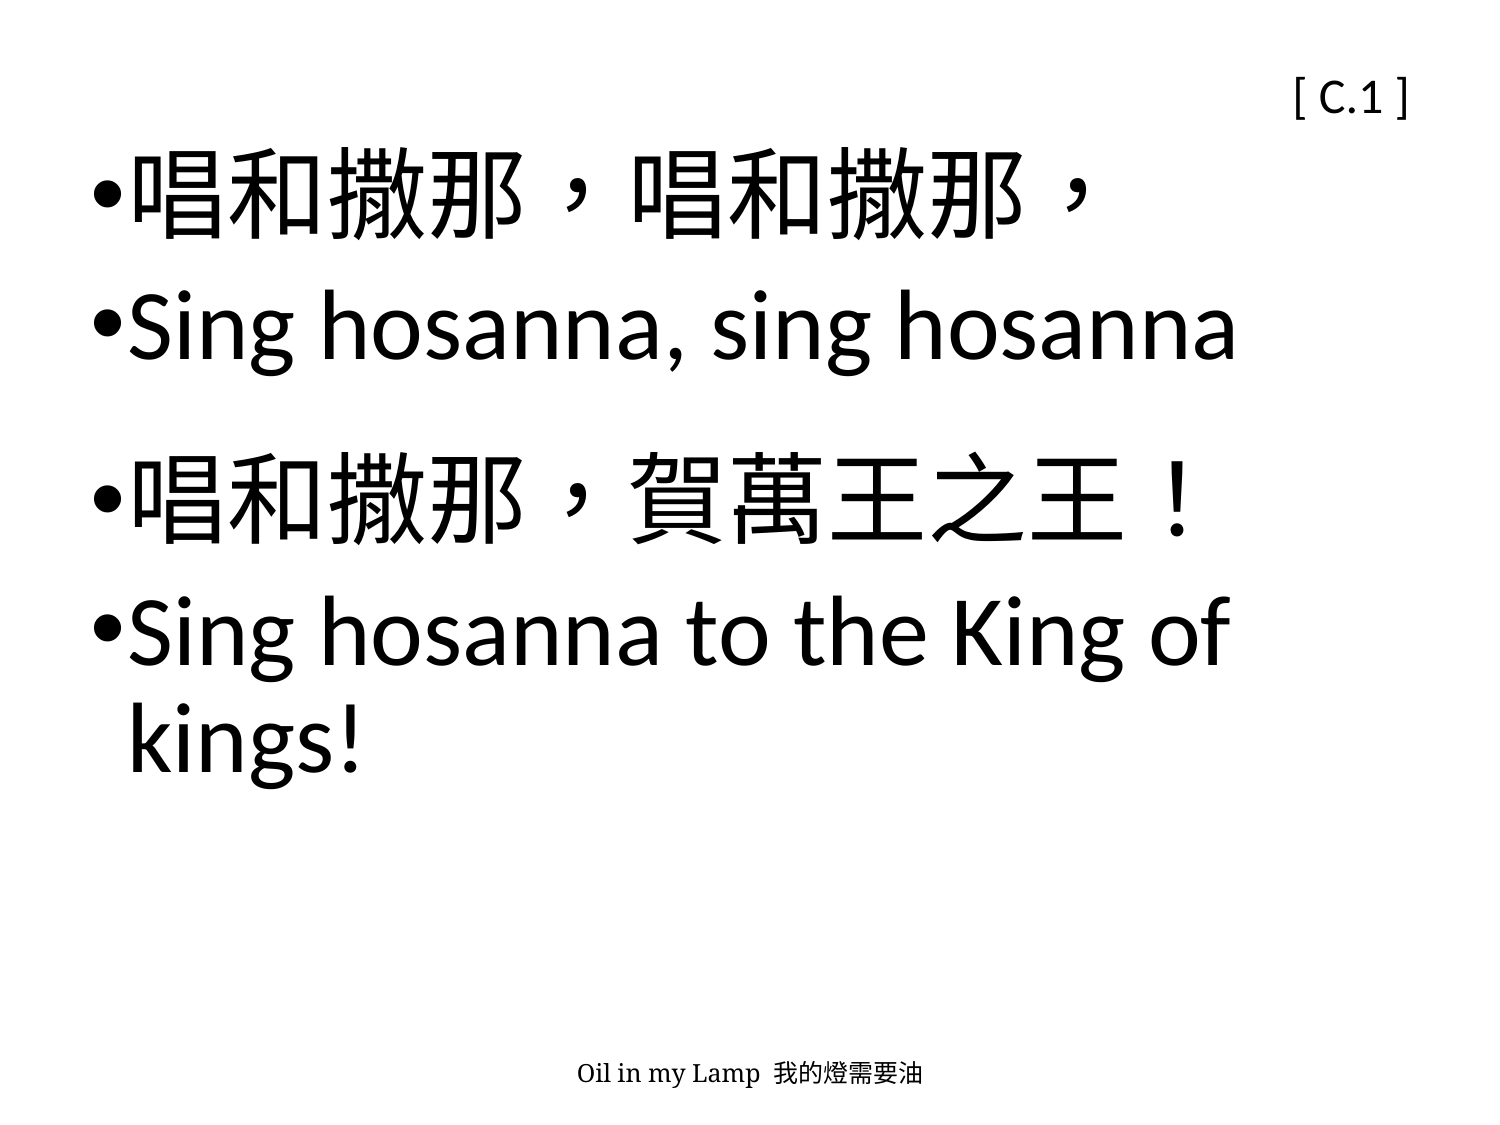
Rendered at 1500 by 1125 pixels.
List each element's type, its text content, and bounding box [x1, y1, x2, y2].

list [ C.1 ] 唱和撒那，唱和撒那， Sing hosanna, sing hosanna 唱和撒那，賀萬王之王！ Sing hosanna to the King of kings! [75, 62, 1425, 988]
footer Oil in my Lamp 我的燈需要油 [496, 1042, 1004, 1103]
